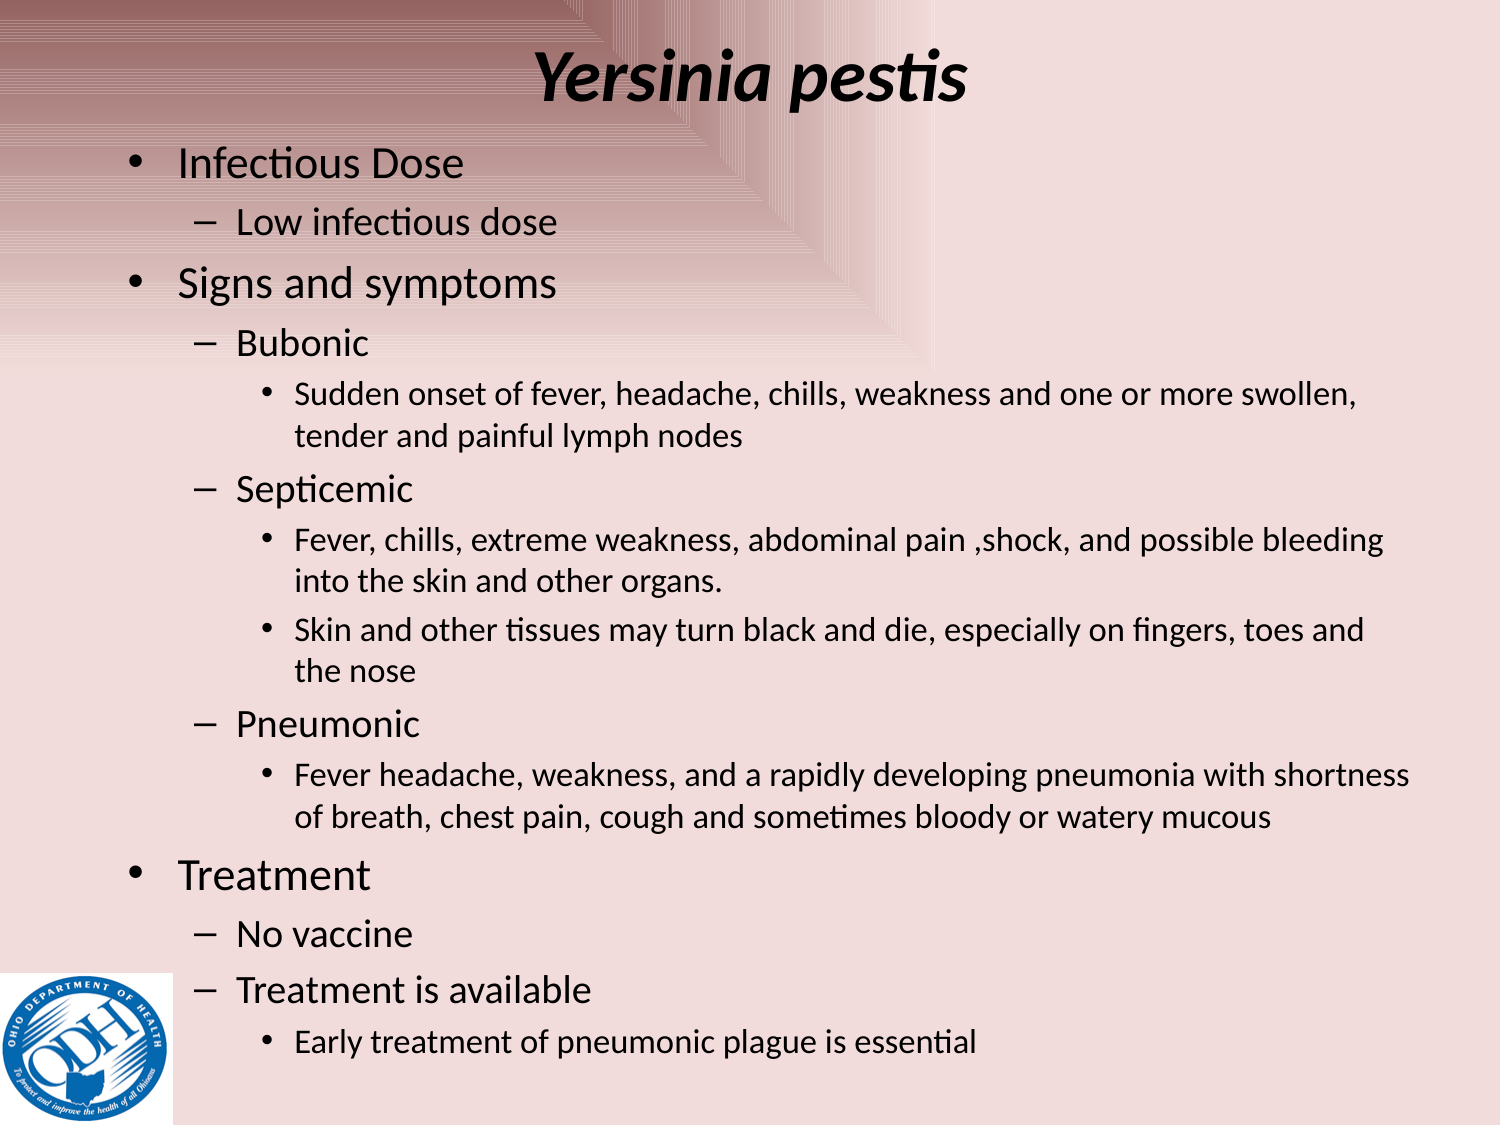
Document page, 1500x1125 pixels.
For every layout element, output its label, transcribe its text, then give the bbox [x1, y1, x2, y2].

title Yersinia pestis [75, 12, 1425, 130]
list Infectious Dose Low infectious dose Signs and symptoms Bubonic Sudden onset of fever, headache, chills, weakness and one or more swollen, tender and painful lymph nodes Septicemic Fever, chills, extreme weakness, abdominal pain ,shock, and possible bleeding into the skin and other organs. Skin and other tissues may turn black and die, especially on fingers, toes and the nose Pneumonic Fever headache, weakness, and a rapidly developing pneumonia with shortness of breath, chest pain, cough and sometimes bloody or watery mucous Treatment No vaccine Treatment is available Early treatment of pneumonic plague is essential [112, 125, 1425, 1100]
picture [0, 973, 174, 1125]
